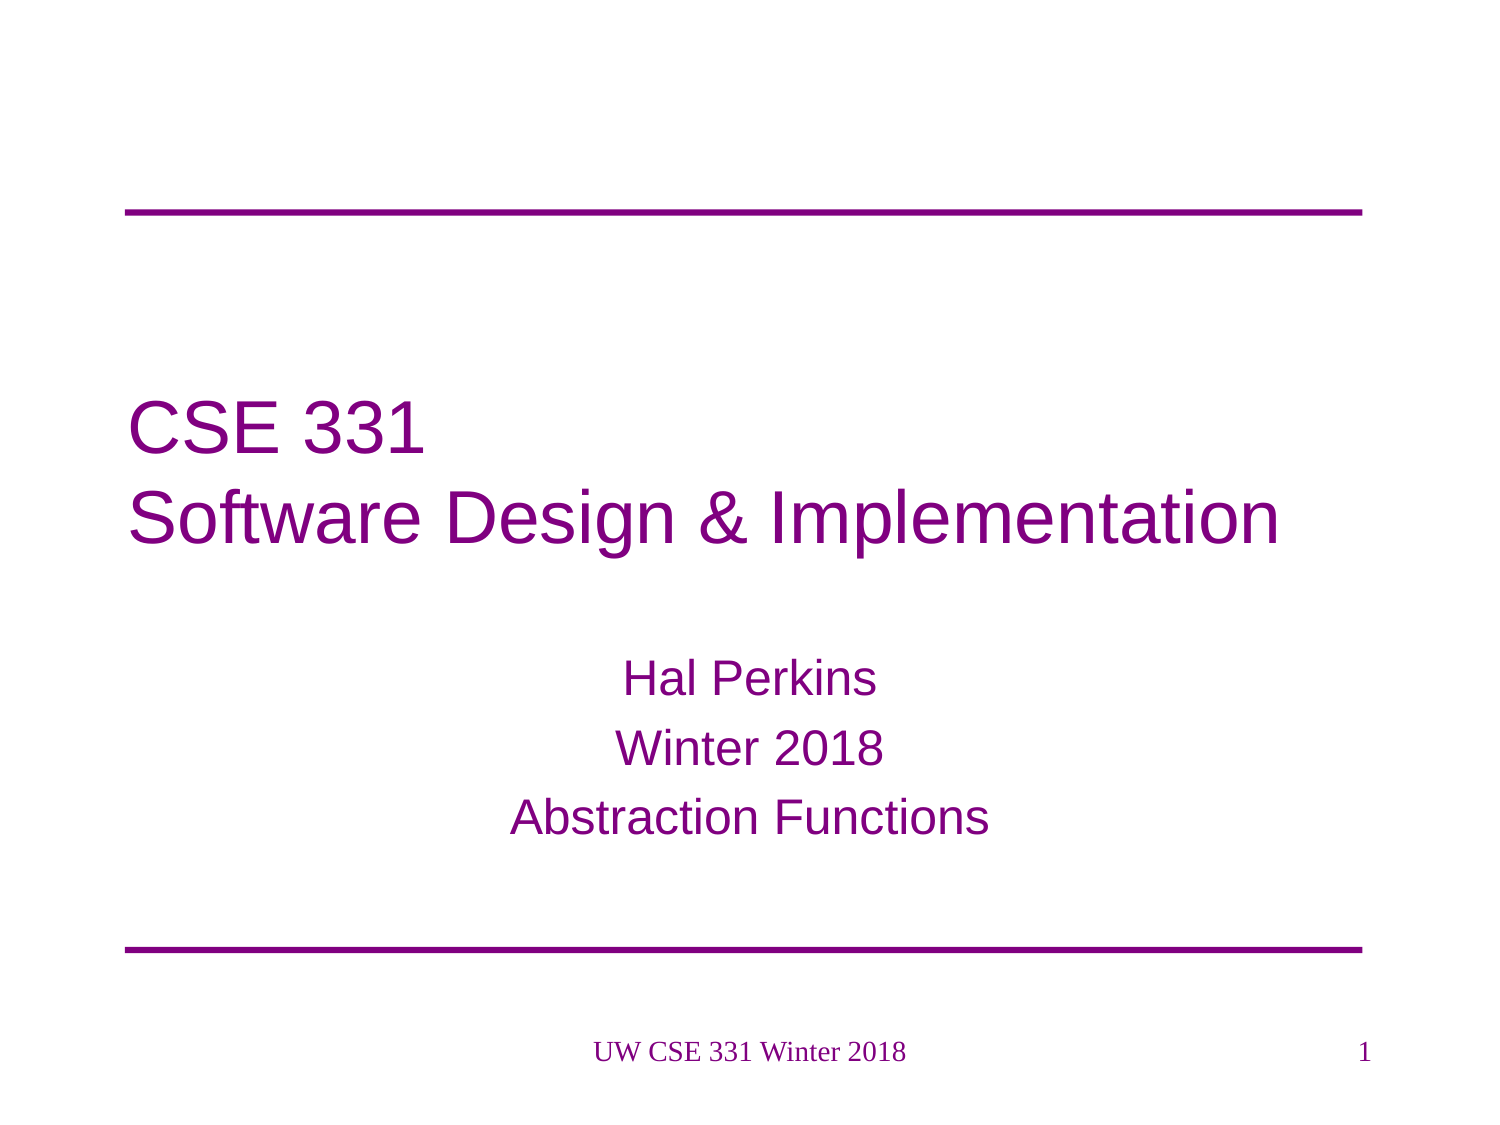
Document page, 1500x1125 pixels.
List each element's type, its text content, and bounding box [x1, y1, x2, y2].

slide_number 1 [1074, 1024, 1388, 1101]
title CSE 331 Software Design & Implementation [112, 375, 1388, 563]
subtitle Hal Perkins Winter 2018 Abstraction Functions [106, 637, 1394, 925]
footer UW CSE 331 Winter 2018 [512, 1024, 988, 1101]
